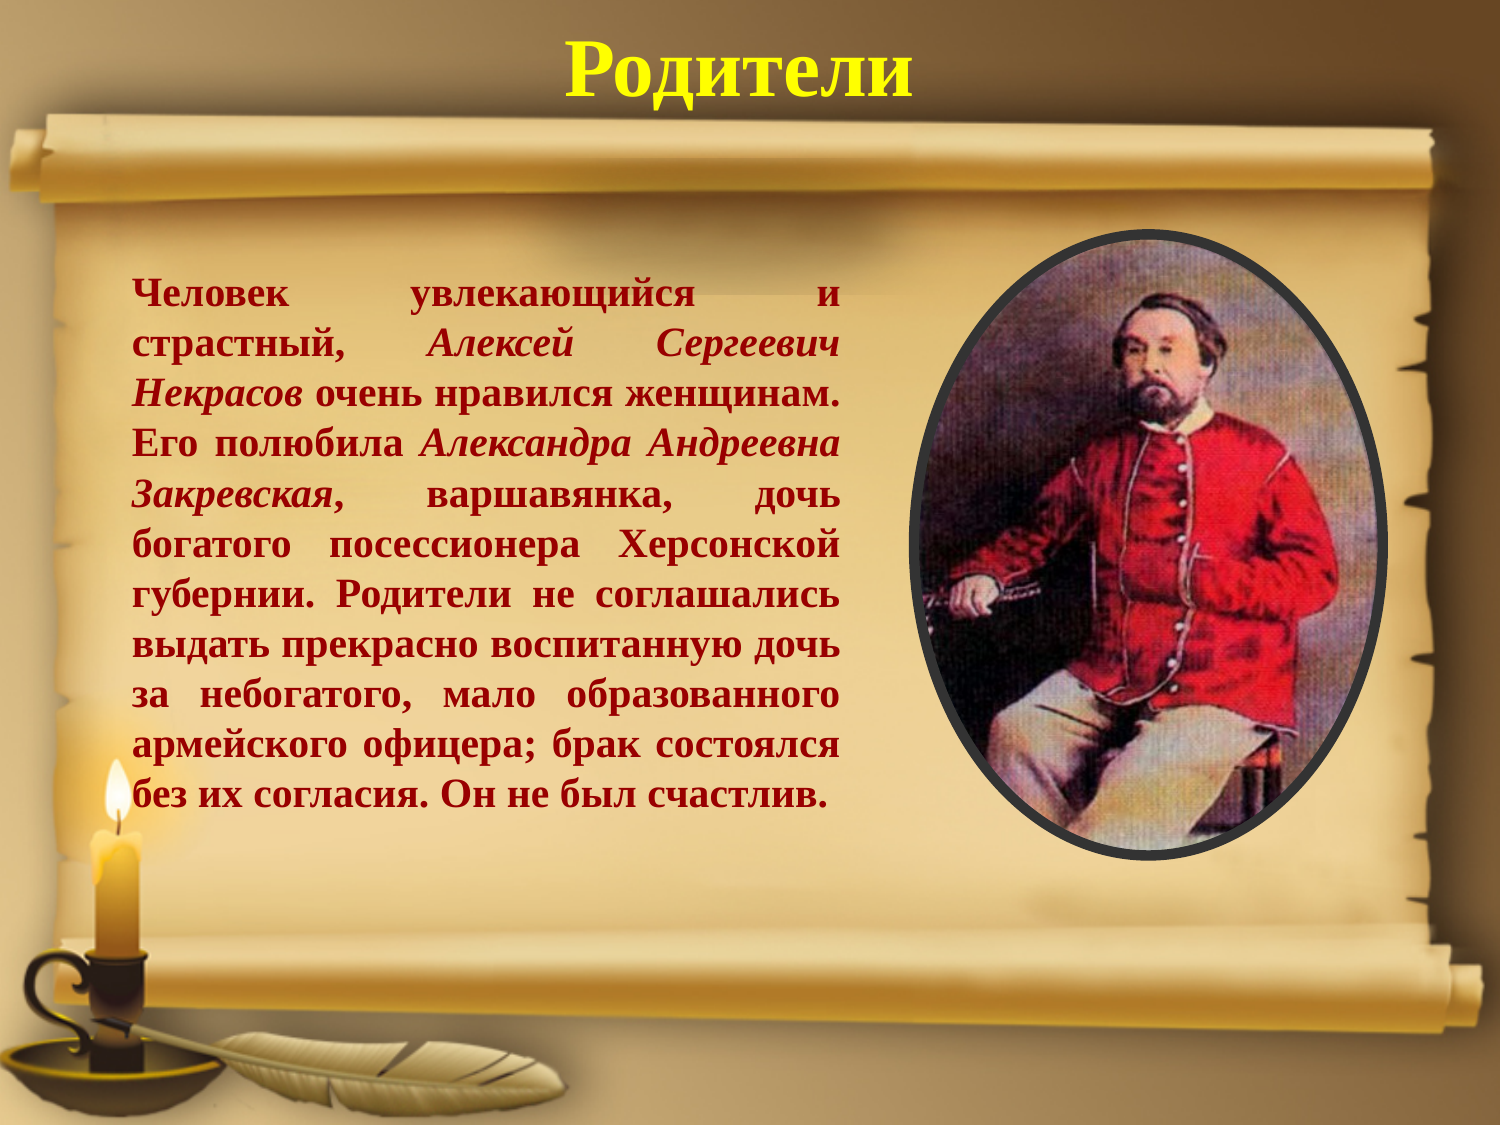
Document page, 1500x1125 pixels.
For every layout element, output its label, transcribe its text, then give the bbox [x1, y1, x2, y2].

text_box Человек увлекающийся и страстный, Алексей Сергеевич Некрасов очень нравился женщинам. Его полюбила Александра Андреевна Закревская, варшавянка, дочь богатого посессионера Херсонской губернии. Родители не соглашались выдать прекрасно воспитанную дочь за небогатого, мало образованного армейского офицера; брак состоялся без их согласия. Он не был счастлив. [117, 257, 856, 823]
picture [0, 0, 1500, 1125]
title Родители [74, 0, 1426, 126]
